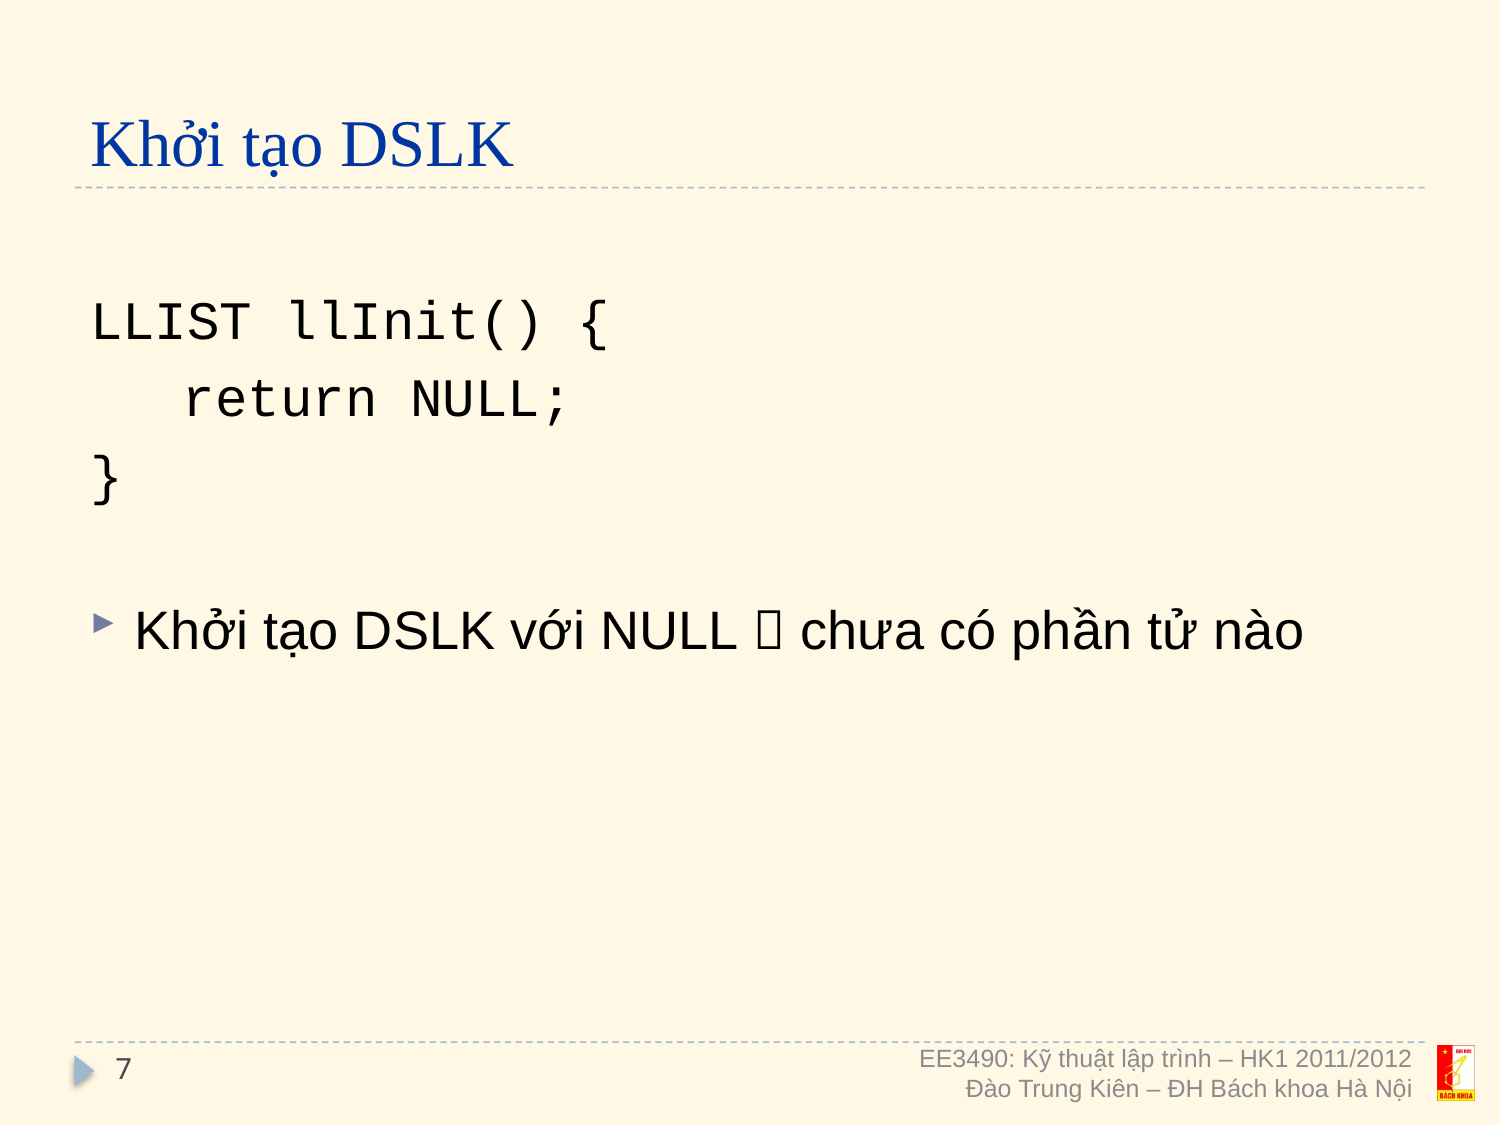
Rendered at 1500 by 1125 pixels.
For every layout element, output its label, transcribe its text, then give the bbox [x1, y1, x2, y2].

footer EE3490: Kỹ thuật lập trình – HK1 2011/2012 Đào Trung Kiên – ĐH Bách khoa Hà Nội [512, 1042, 1429, 1103]
slide_number 7 [100, 1042, 426, 1103]
title Khởi tạo DSLK [74, 24, 1426, 188]
list LLIST llInit() { return NULL; } Khởi tạo DSLK với NULL  chưa có phần tử nào [74, 199, 1426, 1011]
picture [1437, 1045, 1475, 1101]
